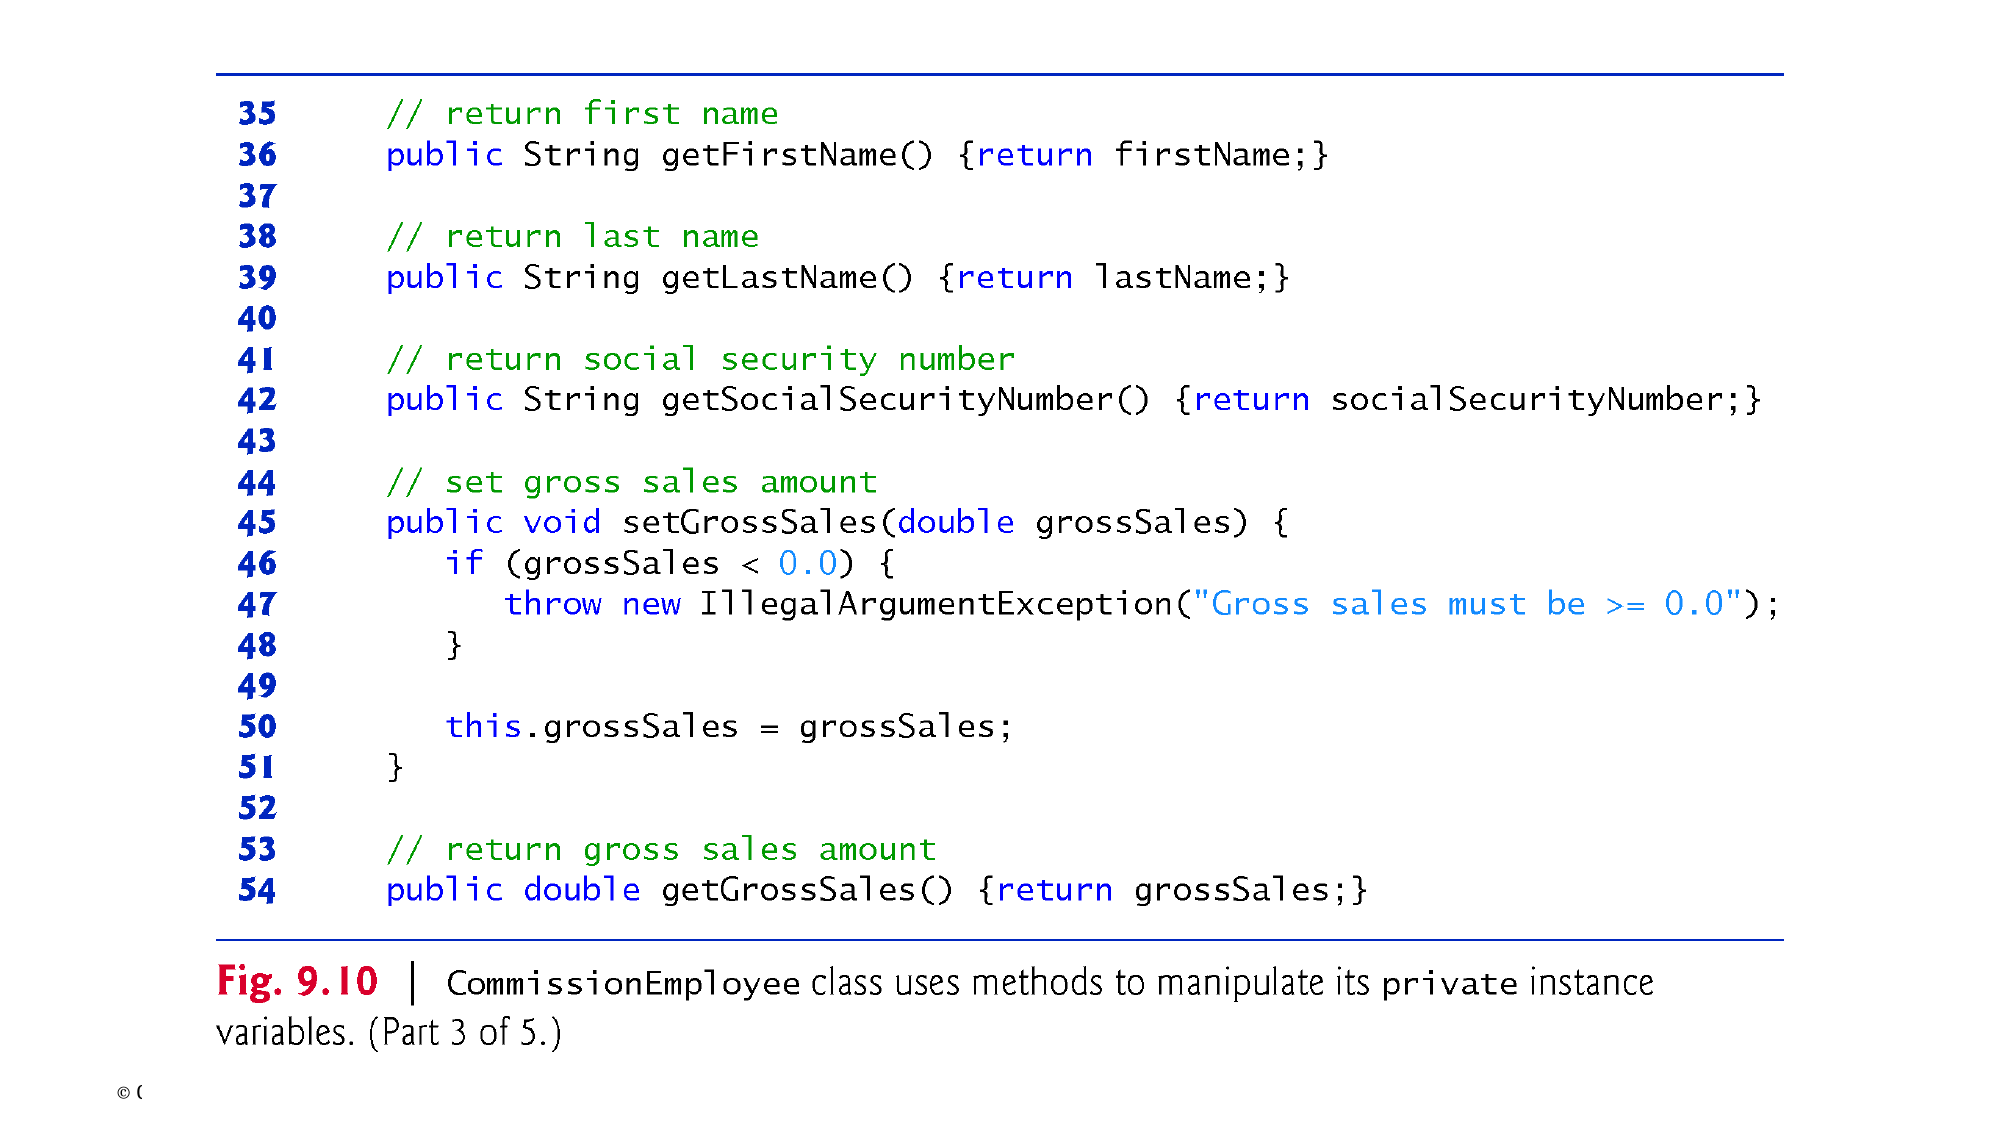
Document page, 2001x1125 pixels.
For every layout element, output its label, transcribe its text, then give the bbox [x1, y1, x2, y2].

footer © Copyright 1992-2018 by Pearson Education, Inc. All Rights Reserved. [99, 1051, 135, 1112]
picture [142, 0, 1858, 1125]
